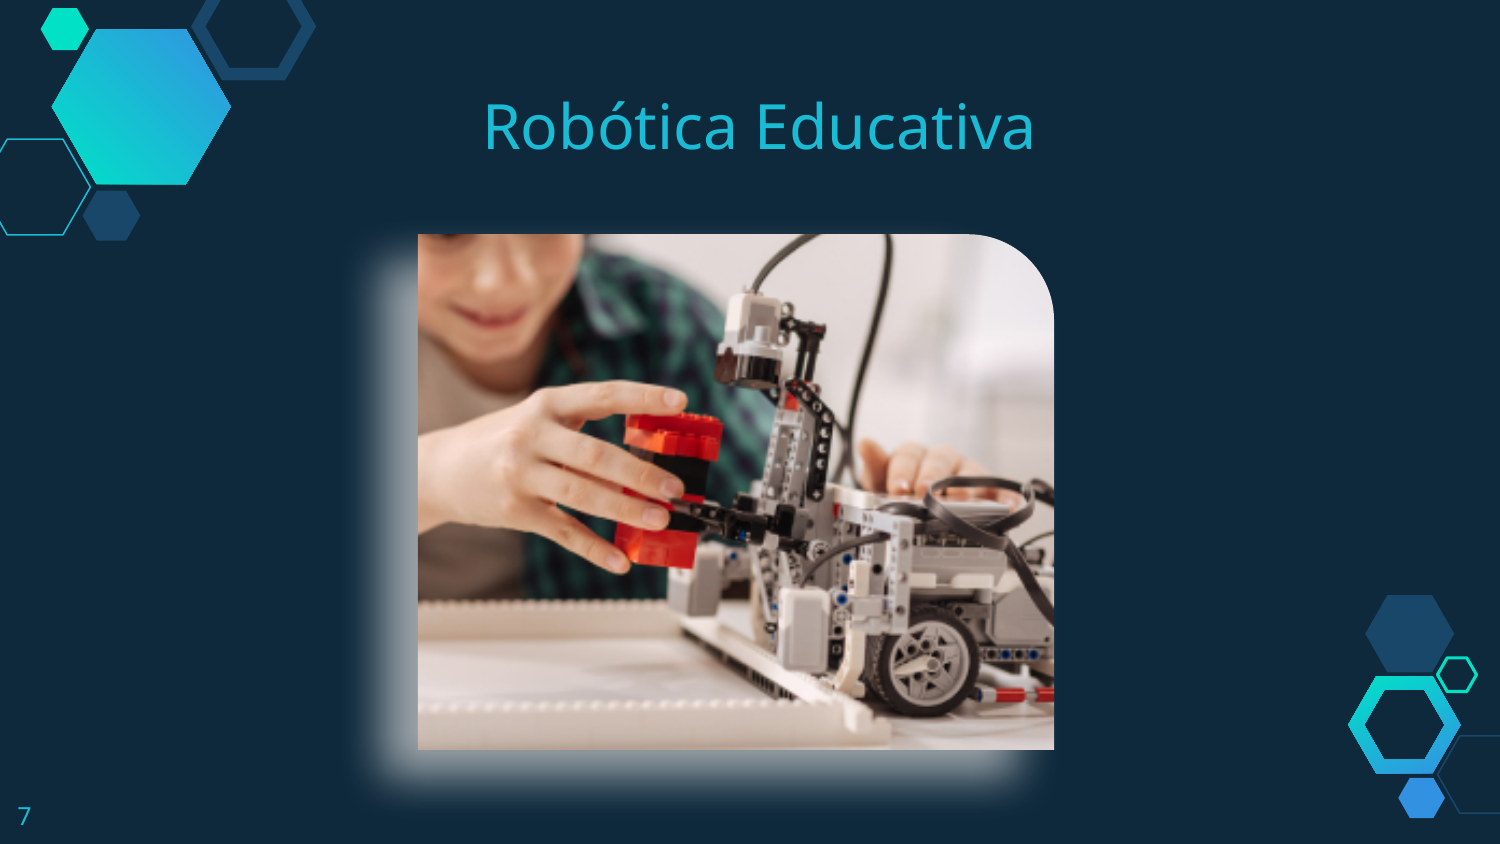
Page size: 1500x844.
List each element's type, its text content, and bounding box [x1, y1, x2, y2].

picture [417, 233, 1055, 751]
slide_number ‹#› [2, 785, 93, 844]
title Robótica Educativa [429, 71, 1091, 178]
